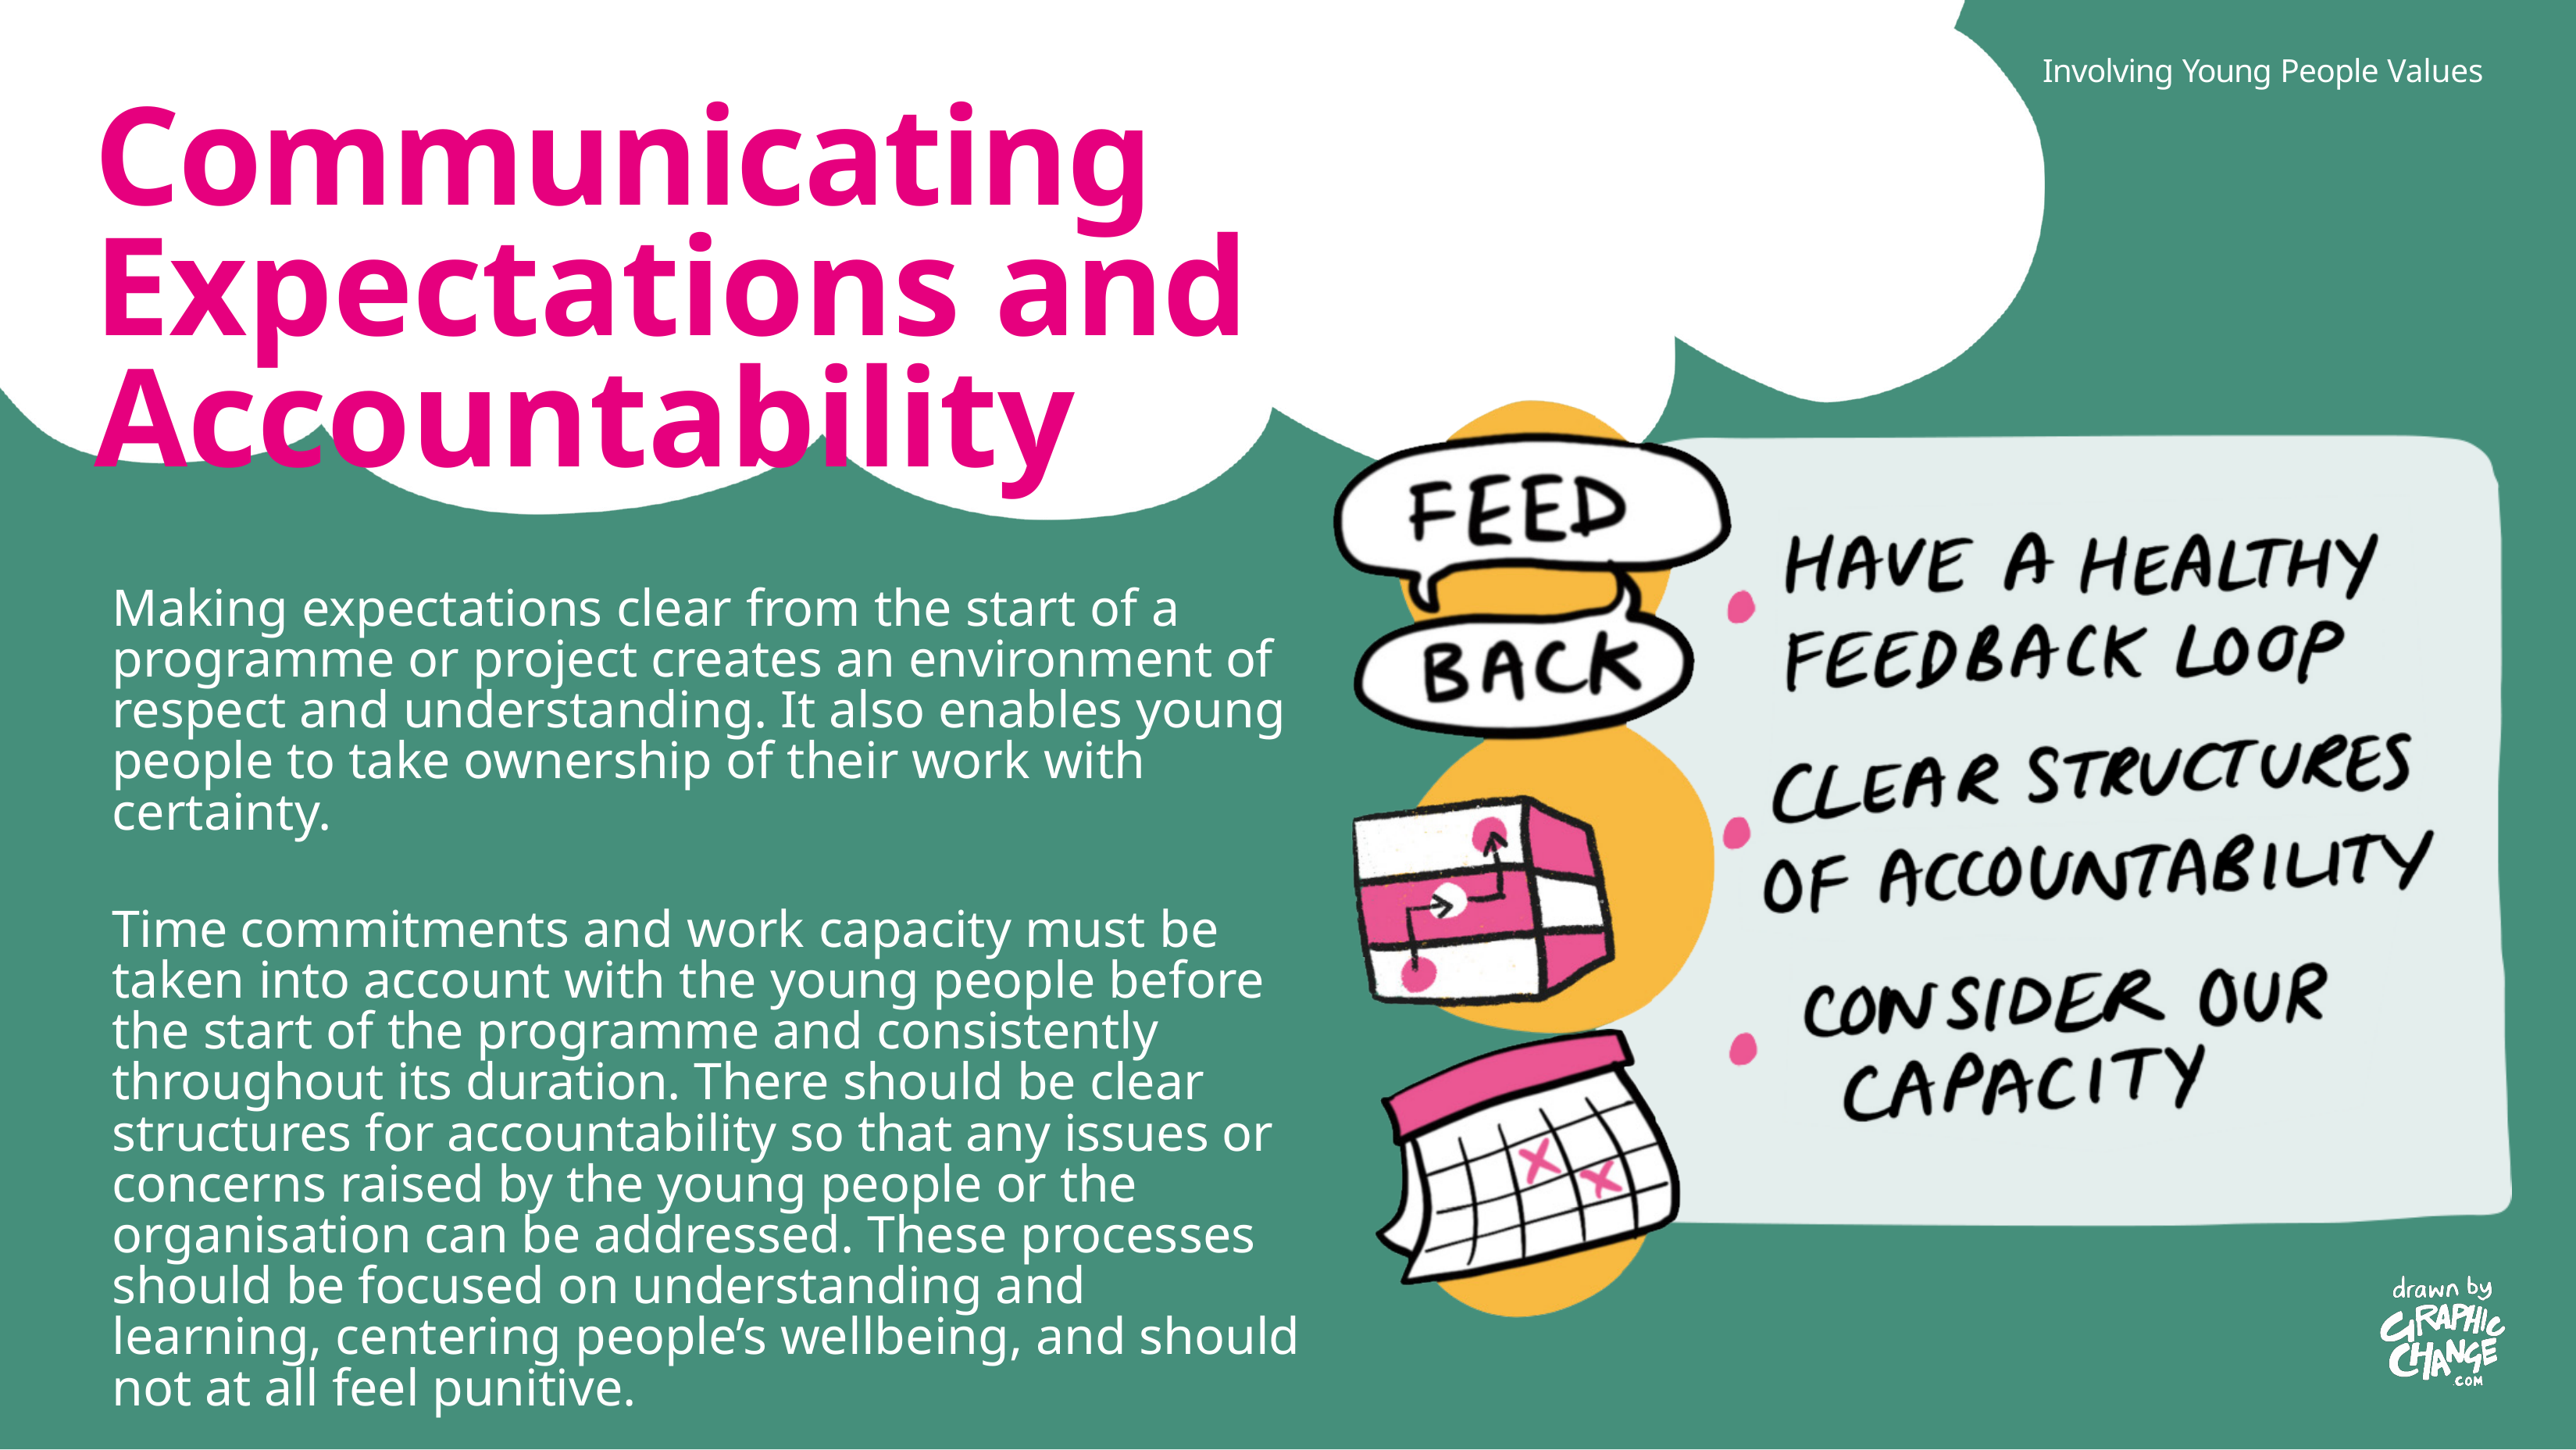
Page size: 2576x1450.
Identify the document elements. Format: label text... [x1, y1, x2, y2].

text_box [1304, 208, 2514, 1450]
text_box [0, 0, 2512, 1302]
text_box Making expectations clear from the start of a programme or project creates an environment of respect and understanding. It also enables young people to take ownership of their work with certainty. Time commitments and work capacity must be taken into account with the young people before the start of the programme and consistently throughout its duration. There should be clear structures for accountability so that any issues or concerns raised by the young people or the organisation can be addressed. These processes should be focused on understanding and learning, centering people’s wellbeing, and should not at all feel punitive. [110, 1310, 1300, 1416]
